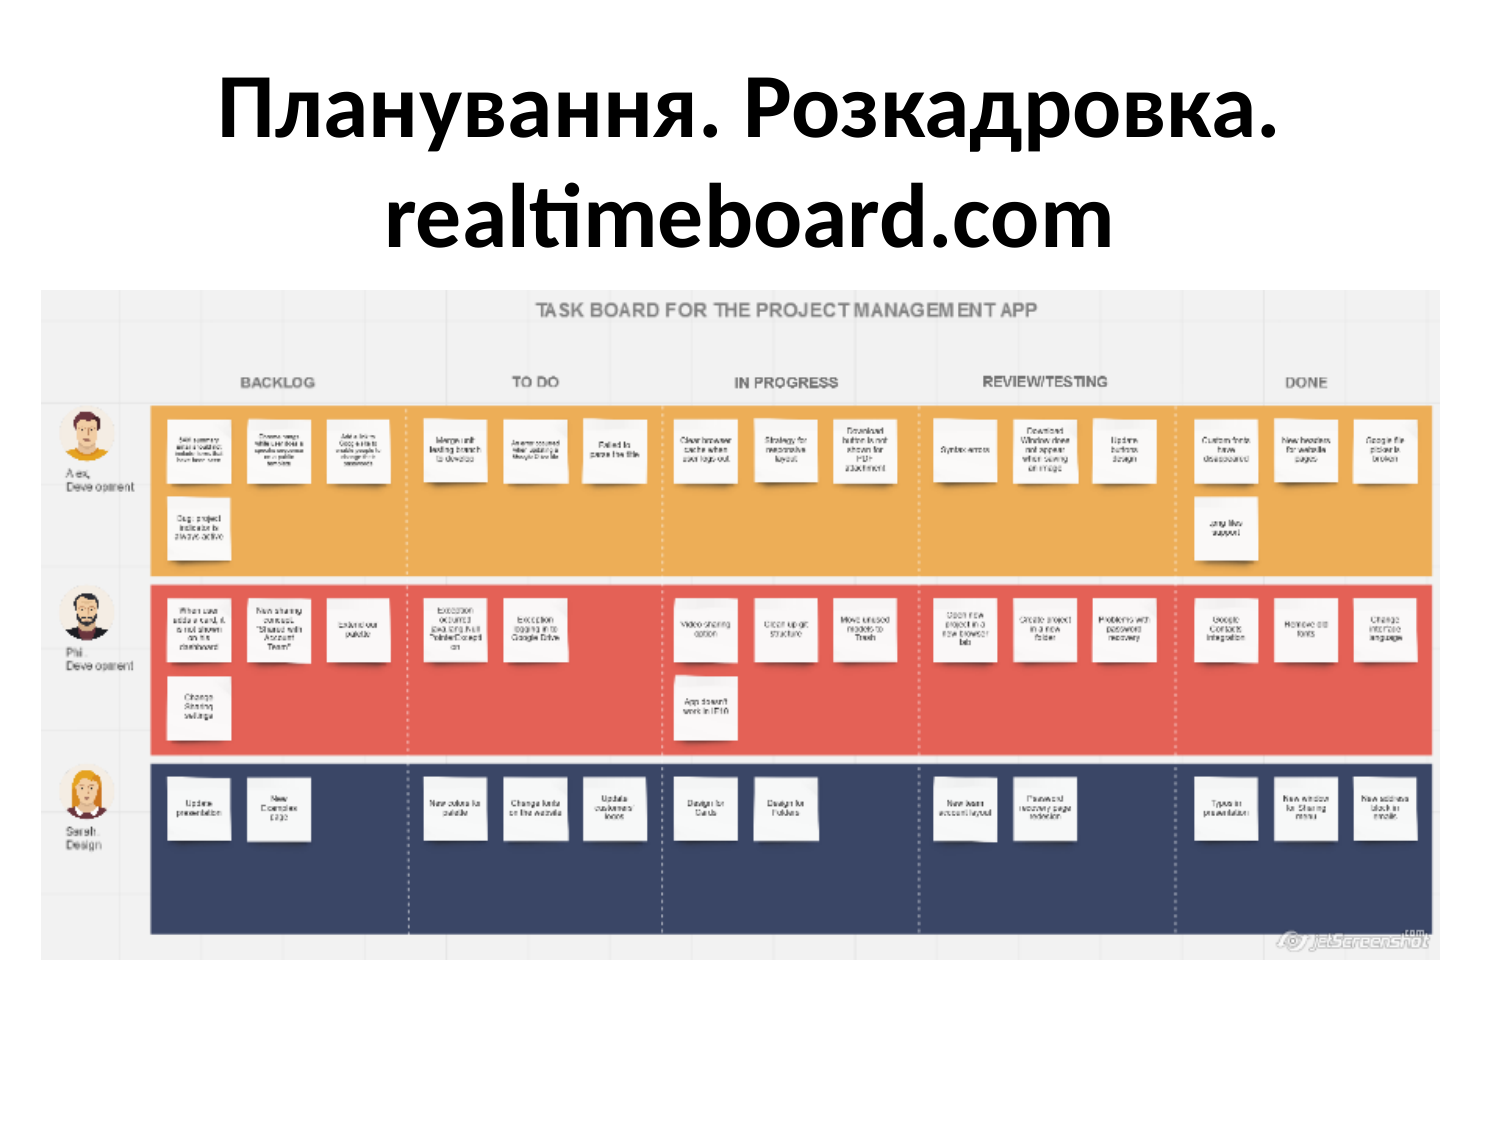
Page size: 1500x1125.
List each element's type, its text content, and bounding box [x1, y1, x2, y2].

picture [40, 290, 1440, 960]
title Планування. Розкадровка. realtimeboard.com [75, 45, 1425, 268]
